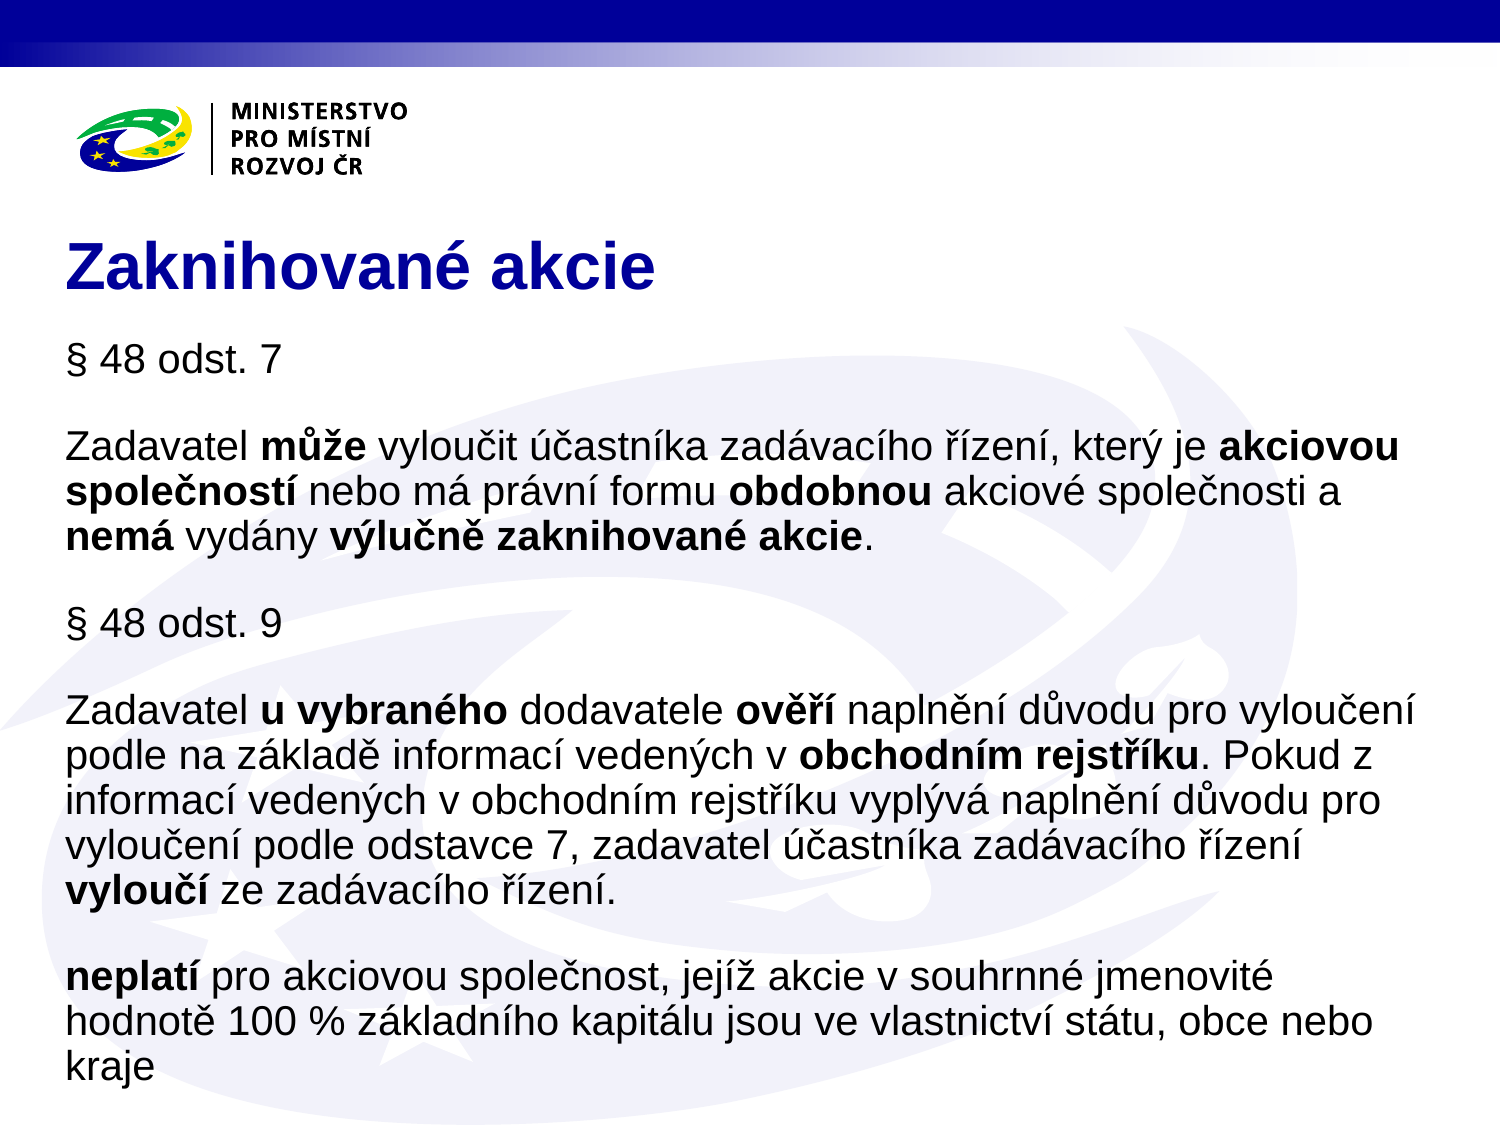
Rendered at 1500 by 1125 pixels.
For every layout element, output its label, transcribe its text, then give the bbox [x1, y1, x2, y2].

title Zaknihované akcie [64, 231, 1425, 315]
list § 48 odst. 7 Zadavatel může vyloučit účastníka zadávacího řízení, který je akciovou společností nebo má právní formu obdobnou akciové společnosti a nemá vydány výlučně zaknihované akcie. § 48 odst. 9 Zadavatel u vybraného dodavatele ověří naplnění důvodu pro vyloučení podle na základě informací vedených v obchodním rejstříku. Pokud z informací vedených v obchodním rejstříku vyplývá naplnění důvodu pro vyloučení podle odstavce 7, zadavatel účastníka zadávacího řízení vyloučí ze zadávacího řízení. neplatí pro akciovou společnost, jejíž akcie v souhrnné jmenovité hodnotě 100 % základního kapitálu jsou ve vlastnictví státu, obce nebo kraje [64, 338, 1425, 1059]
